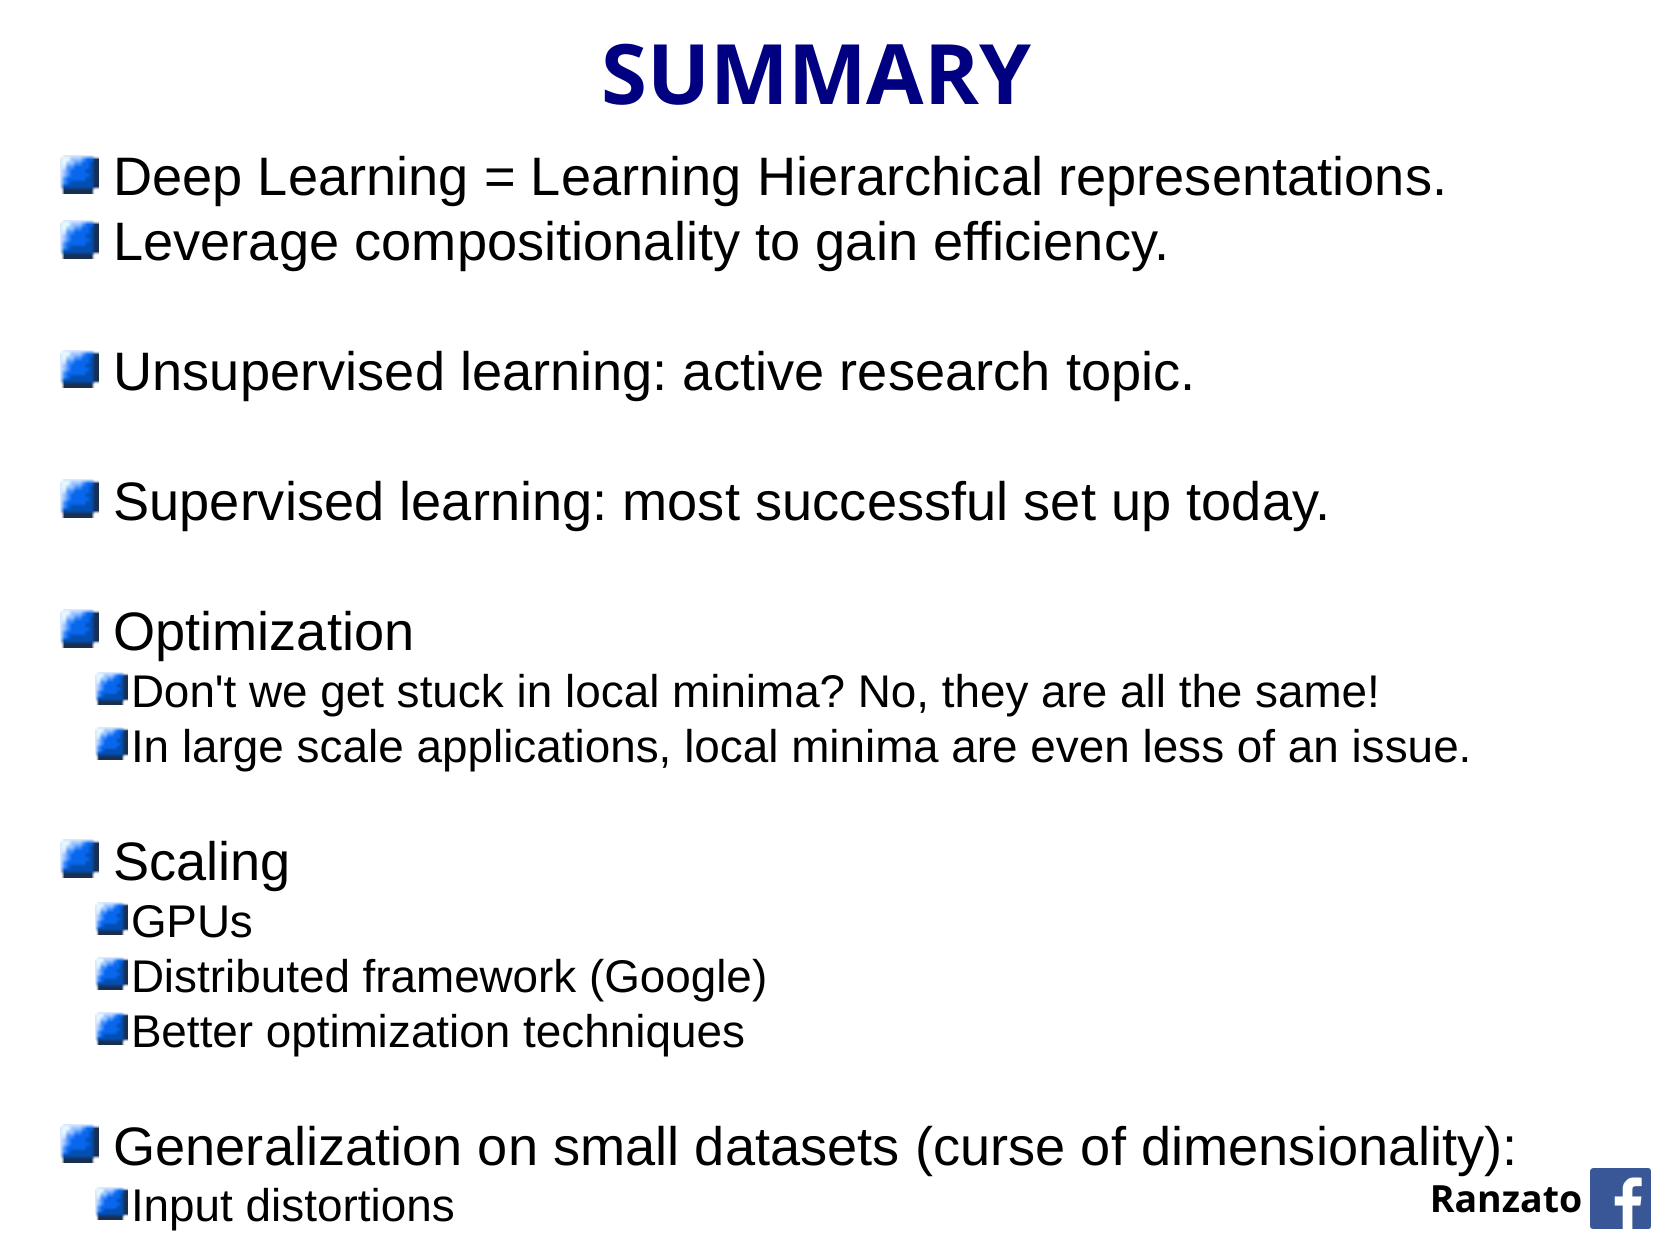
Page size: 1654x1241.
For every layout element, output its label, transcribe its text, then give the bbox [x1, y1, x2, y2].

picture [95, 957, 128, 990]
picture [60, 609, 99, 648]
picture [60, 350, 99, 388]
picture [60, 1124, 99, 1163]
picture [1590, 1168, 1651, 1229]
picture [95, 902, 128, 935]
picture [95, 727, 128, 760]
picture [60, 220, 99, 259]
picture [60, 155, 99, 194]
picture [60, 479, 99, 518]
text_box Deep Learning = Learning Hierarchical representations. Leverage compositionality to gain efficiency. Unsupervised learning: active research topic. Supervised learning: most successful set up today. Optimization Don't we get stuck in local minima? No, they are all the same! In large scale applications, local minima are even less of an issue. Scaling GPUs Distributed framework (Google) Better optimization techniques Generalization on small datasets (curse of dimensionality): Input distortions weight decay dropout [45, 134, 1546, 1241]
picture [95, 672, 128, 705]
picture [95, 1187, 128, 1220]
text_box Ranzato [1414, 1167, 1637, 1241]
picture [60, 839, 99, 878]
picture [95, 1012, 128, 1045]
text_box SUMMARY [10, 13, 1623, 137]
